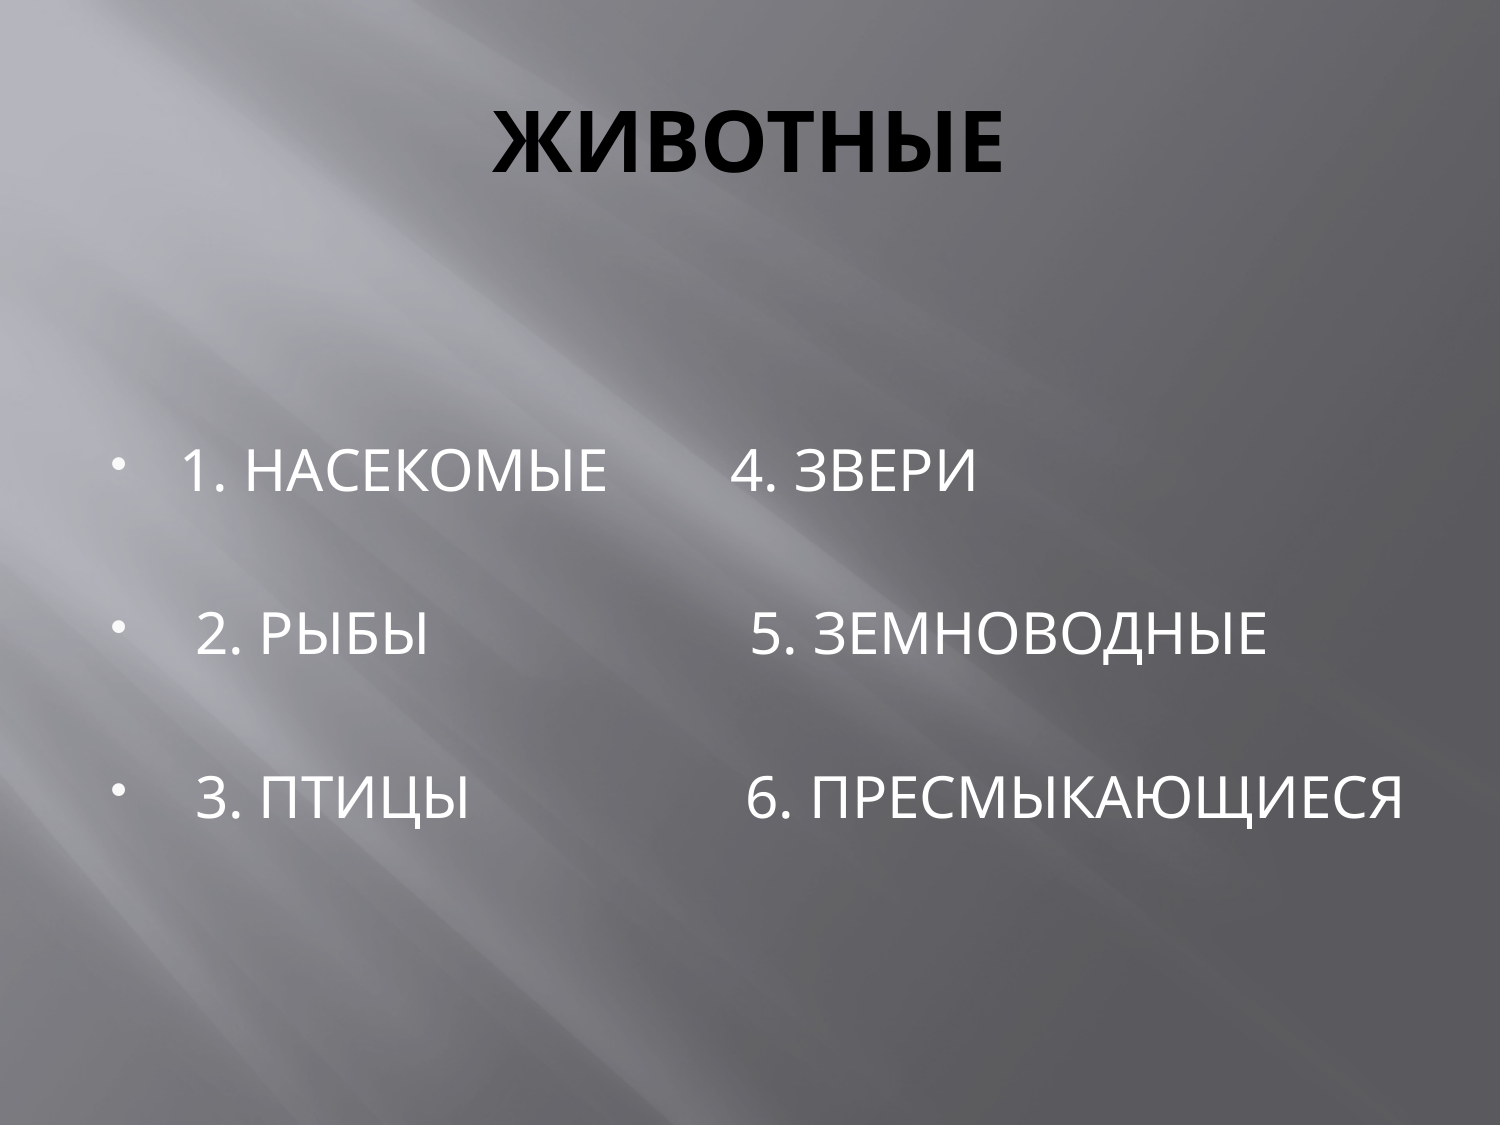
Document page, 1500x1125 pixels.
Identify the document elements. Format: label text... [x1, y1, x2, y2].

title ЖИВОТНЫЕ [75, 45, 1425, 233]
list 1. НАСЕКОМЫЕ 4. ЗВЕРИ 2. РЫБЫ 5. ЗЕМНОВОДНЫЕ 3. ПТИЦЫ 6. ПРЕСМЫКАЮЩИЕСЯ [75, 262, 1425, 1035]
